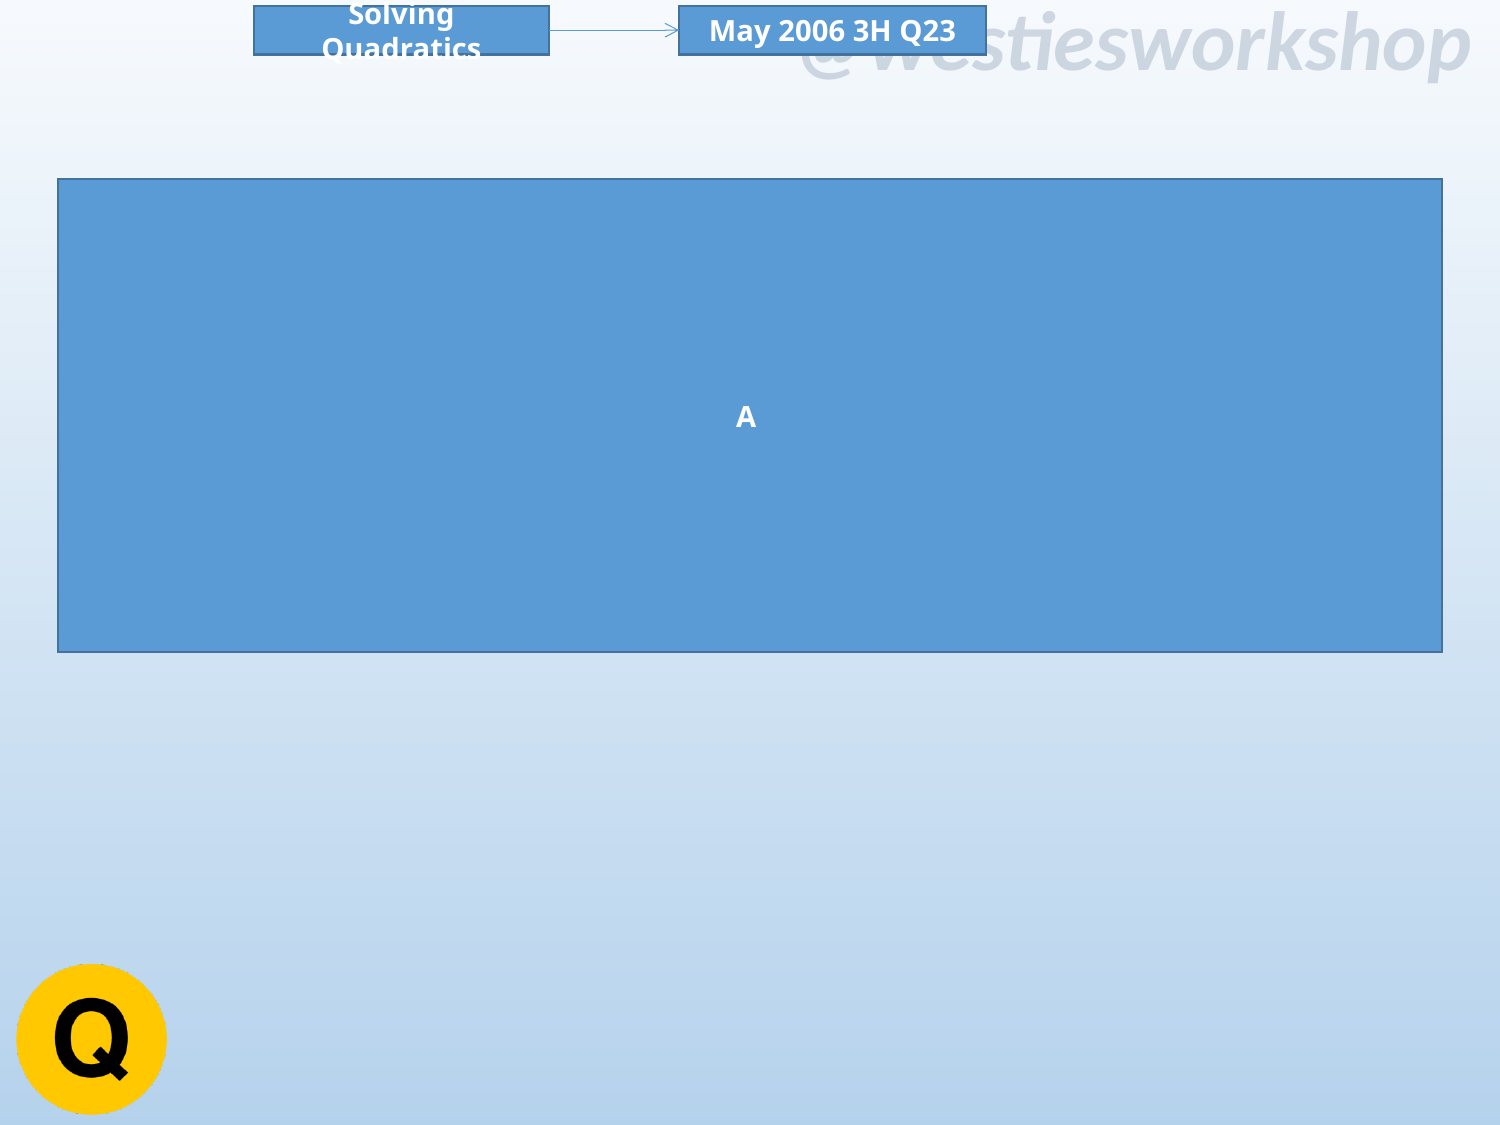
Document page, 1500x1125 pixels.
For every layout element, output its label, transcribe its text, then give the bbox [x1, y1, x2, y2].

picture [57, 179, 1443, 652]
text_box May 2006 3H Q23 [678, 5, 987, 56]
picture [0, 940, 191, 1125]
text_box Solving Quadratics [253, 5, 550, 56]
